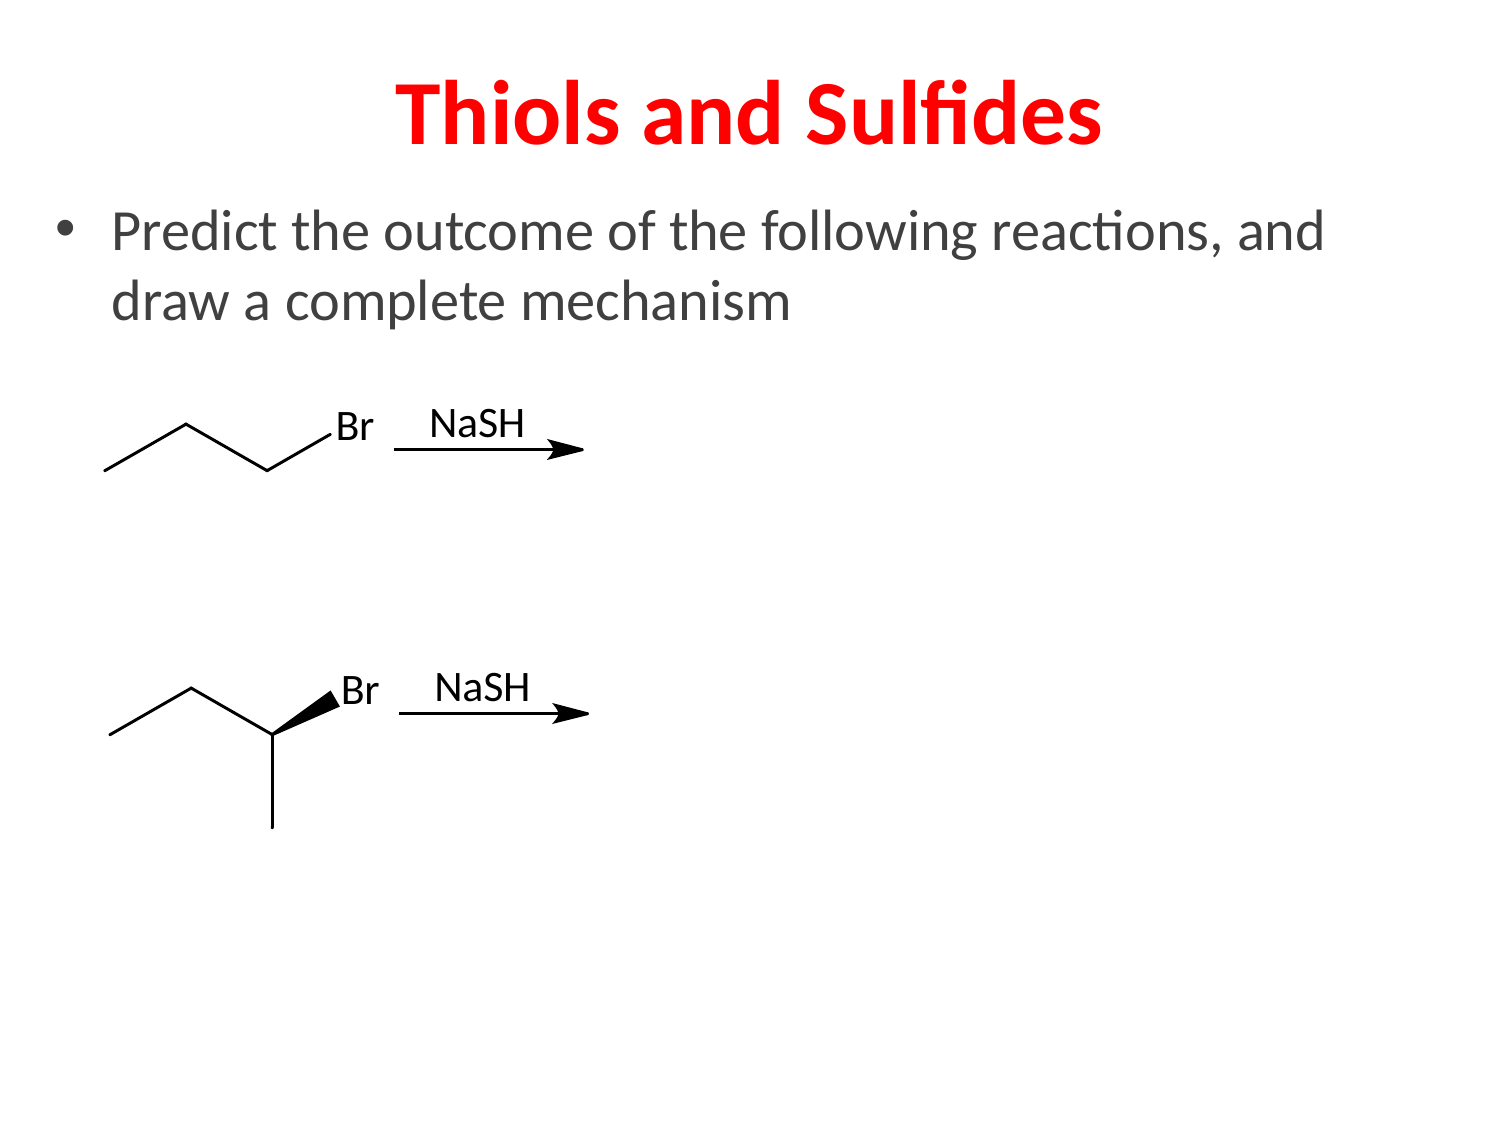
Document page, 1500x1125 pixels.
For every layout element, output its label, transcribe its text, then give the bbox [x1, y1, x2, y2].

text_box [97, 407, 588, 484]
list Predict the outcome of the following reactions, and draw a complete mechanism [40, 184, 1467, 1043]
title Thiols and Sulfides [0, 31, 1500, 185]
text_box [102, 671, 593, 840]
